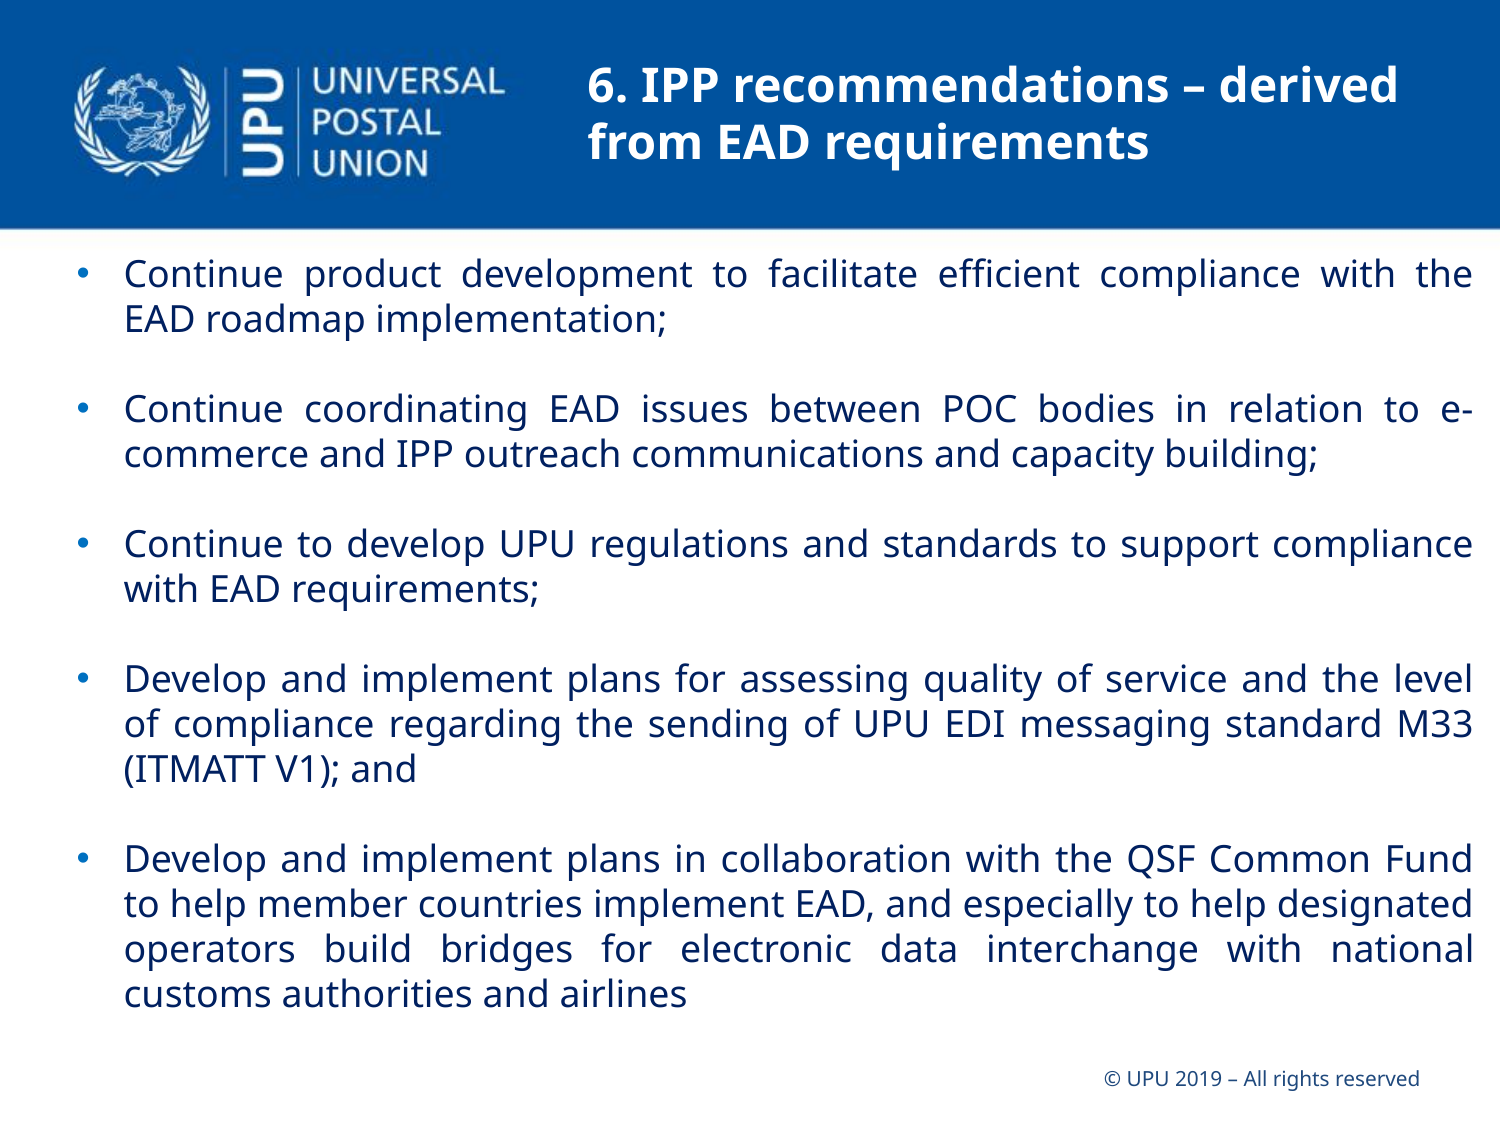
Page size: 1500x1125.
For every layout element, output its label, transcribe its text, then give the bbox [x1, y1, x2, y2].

text_box Continue product development to facilitate efficient compliance with the EAD roadmap implementation; Continue coordinating EAD issues between POC bodies in relation to e-commerce and IPP outreach communications and capacity building; Continue to develop UPU regulations and standards to support compliance with EAD requirements; Develop and implement plans for assessing quality of service and the level of compliance regarding the sending of UPU EDI messaging standard M33 (ITMATT V1); and Develop and implement plans in collaboration with the QSF Common Fund to help member countries implement EAD, and especially to help designated operators build bridges for electronic data inter­change with national customs authorities and airlines [76, 249, 1475, 1100]
picture [0, 0, 1500, 1125]
title 6. IPP recommendations – derived from EAD requirements [587, 54, 1475, 161]
